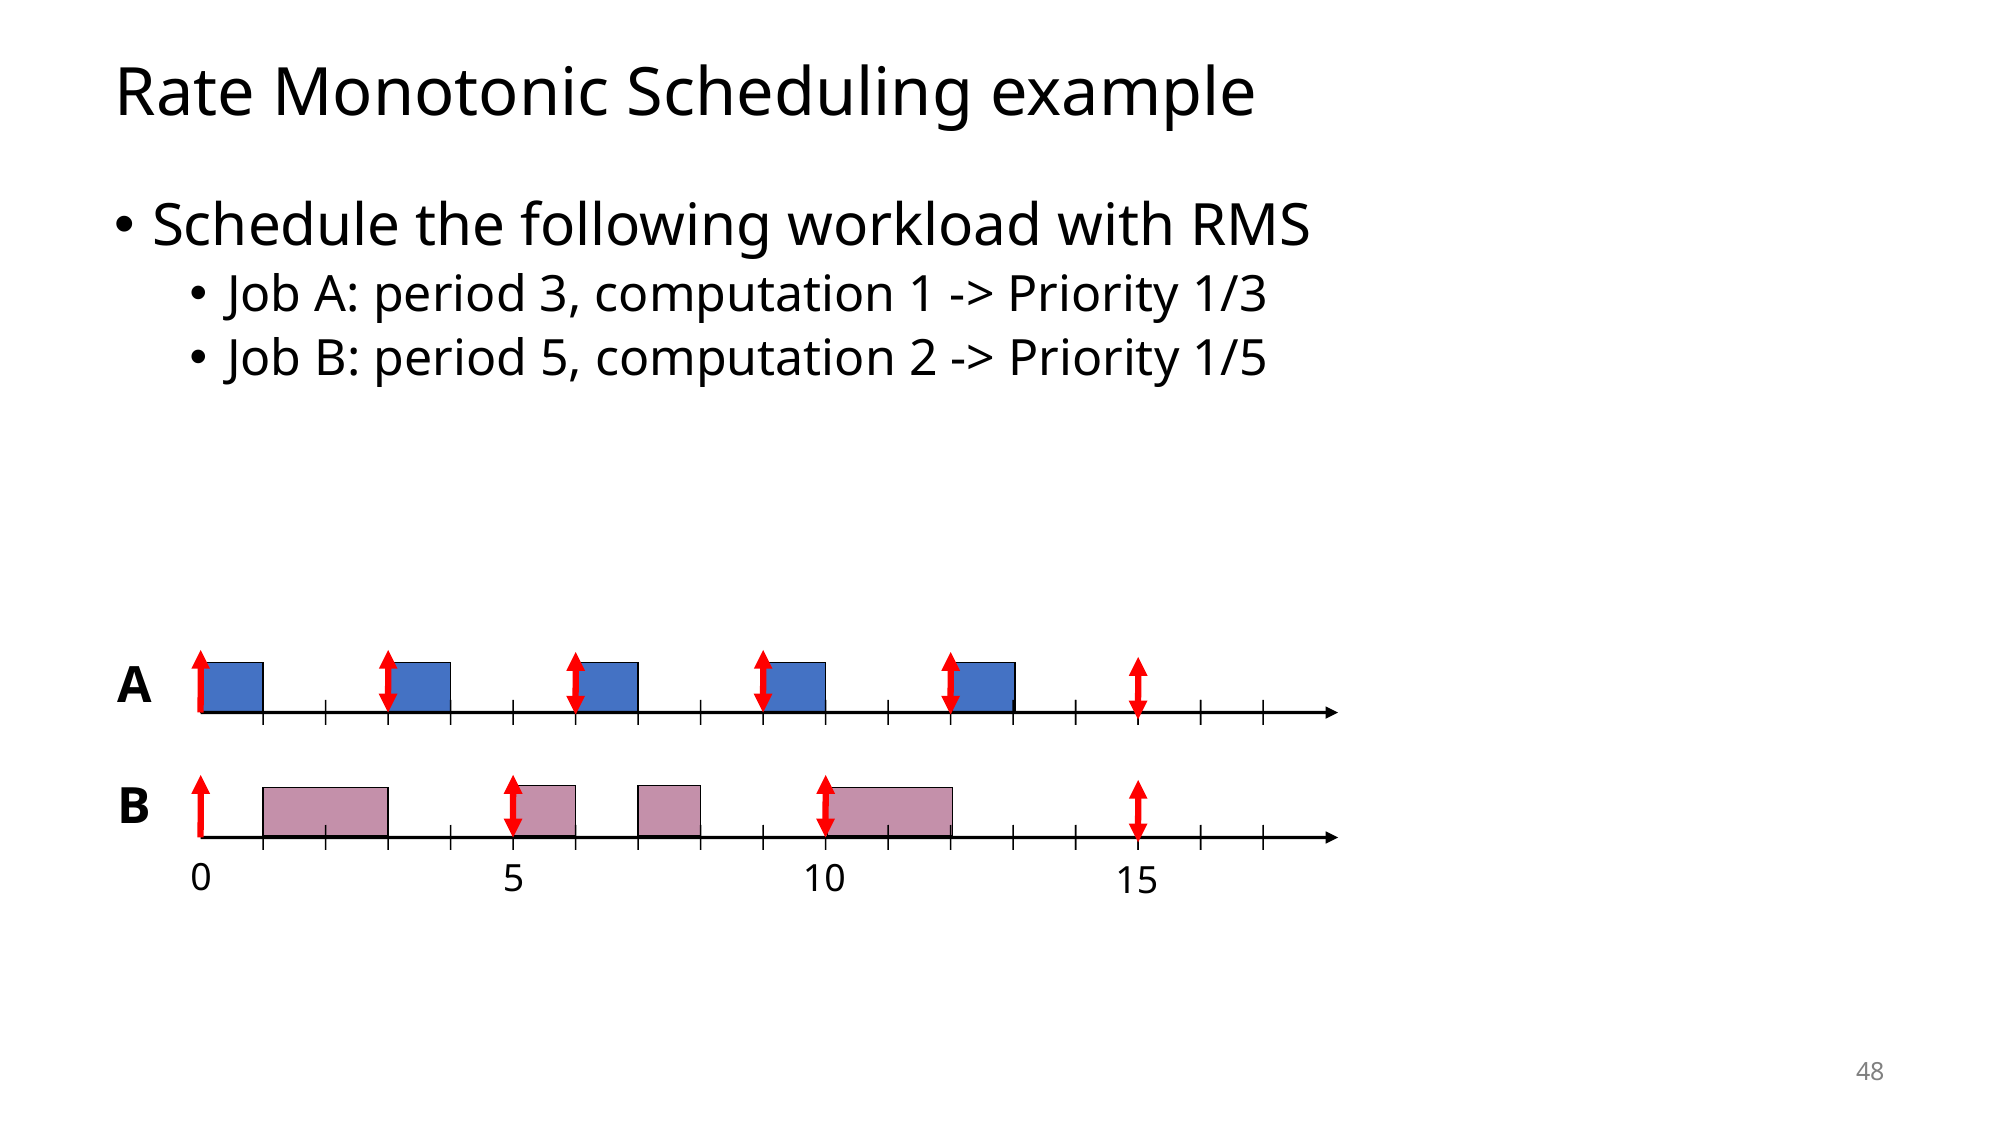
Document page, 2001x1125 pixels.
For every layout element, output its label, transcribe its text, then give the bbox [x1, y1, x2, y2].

text_box [194, 774, 207, 838]
title Rate Monotonic Scheduling example [99, 37, 1900, 150]
text_box [381, 649, 395, 713]
list Schedule the following workload with RMS Job A: period 3, computation 1 -> Priority 1/3 Job B: period 5, computation 2 -> Priority 1/5 [99, 187, 1900, 1013]
text_box [569, 652, 582, 715]
text_box [1264, 706, 1339, 719]
text_box [1264, 831, 1339, 844]
text_box [756, 649, 770, 713]
text_box 0 [175, 846, 276, 906]
text_box [1131, 656, 1145, 720]
text_box 15 [1100, 849, 1201, 909]
text_box [194, 649, 207, 713]
text_box [819, 774, 832, 838]
text_box 5 [488, 846, 589, 907]
text_box [1131, 779, 1145, 843]
text_box [506, 774, 520, 838]
text_box A [102, 645, 181, 720]
text_box [944, 652, 957, 715]
slide_number 48 [1749, 1042, 1900, 1103]
text_box 10 [788, 846, 889, 907]
text_box B [102, 766, 181, 842]
